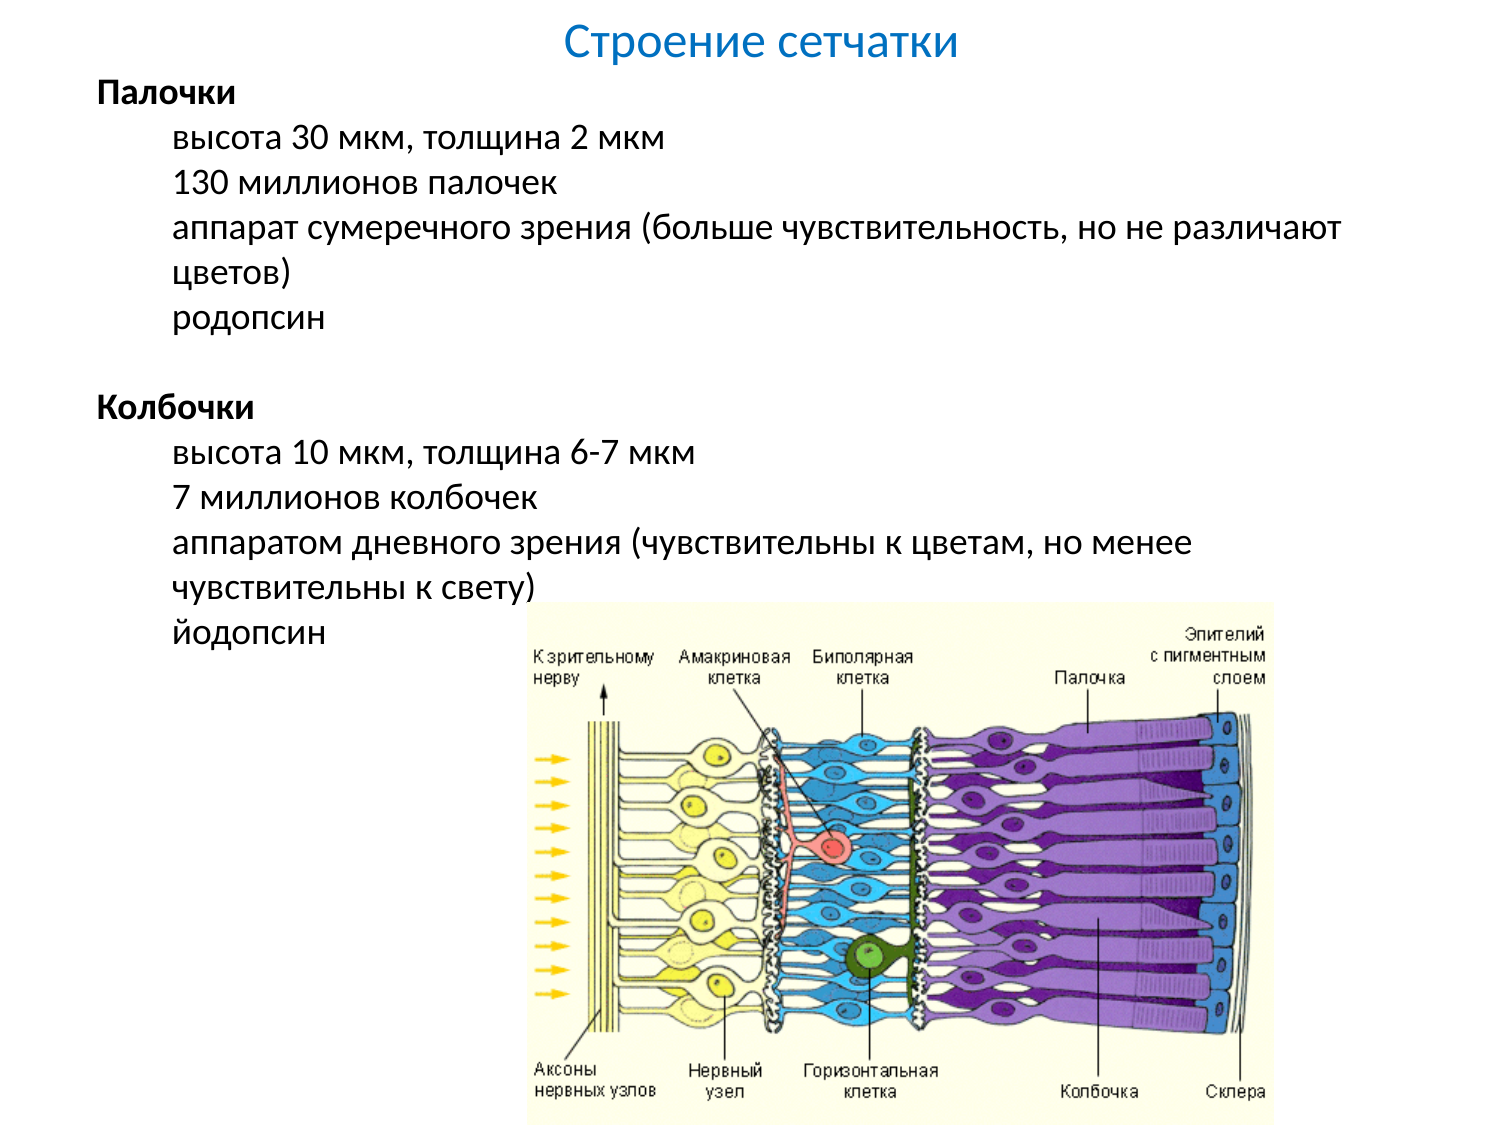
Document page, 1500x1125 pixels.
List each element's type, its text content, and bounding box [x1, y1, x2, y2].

text_box Строение сетчатки Палочки высота 30 мкм, толщина 2 мкм 130 миллионов палочек аппарат сумеречного зрения (больше чувствительность, но не различают цветов) родопсин Колбочки высота 10 мкм, толщина 6-7 мкм 7 миллионов колбочек аппаратом дневного зрения (чувствительны к цветам, но менее чувствительны к свету) йодопсин [82, 0, 1442, 690]
picture [527, 602, 1274, 1125]
